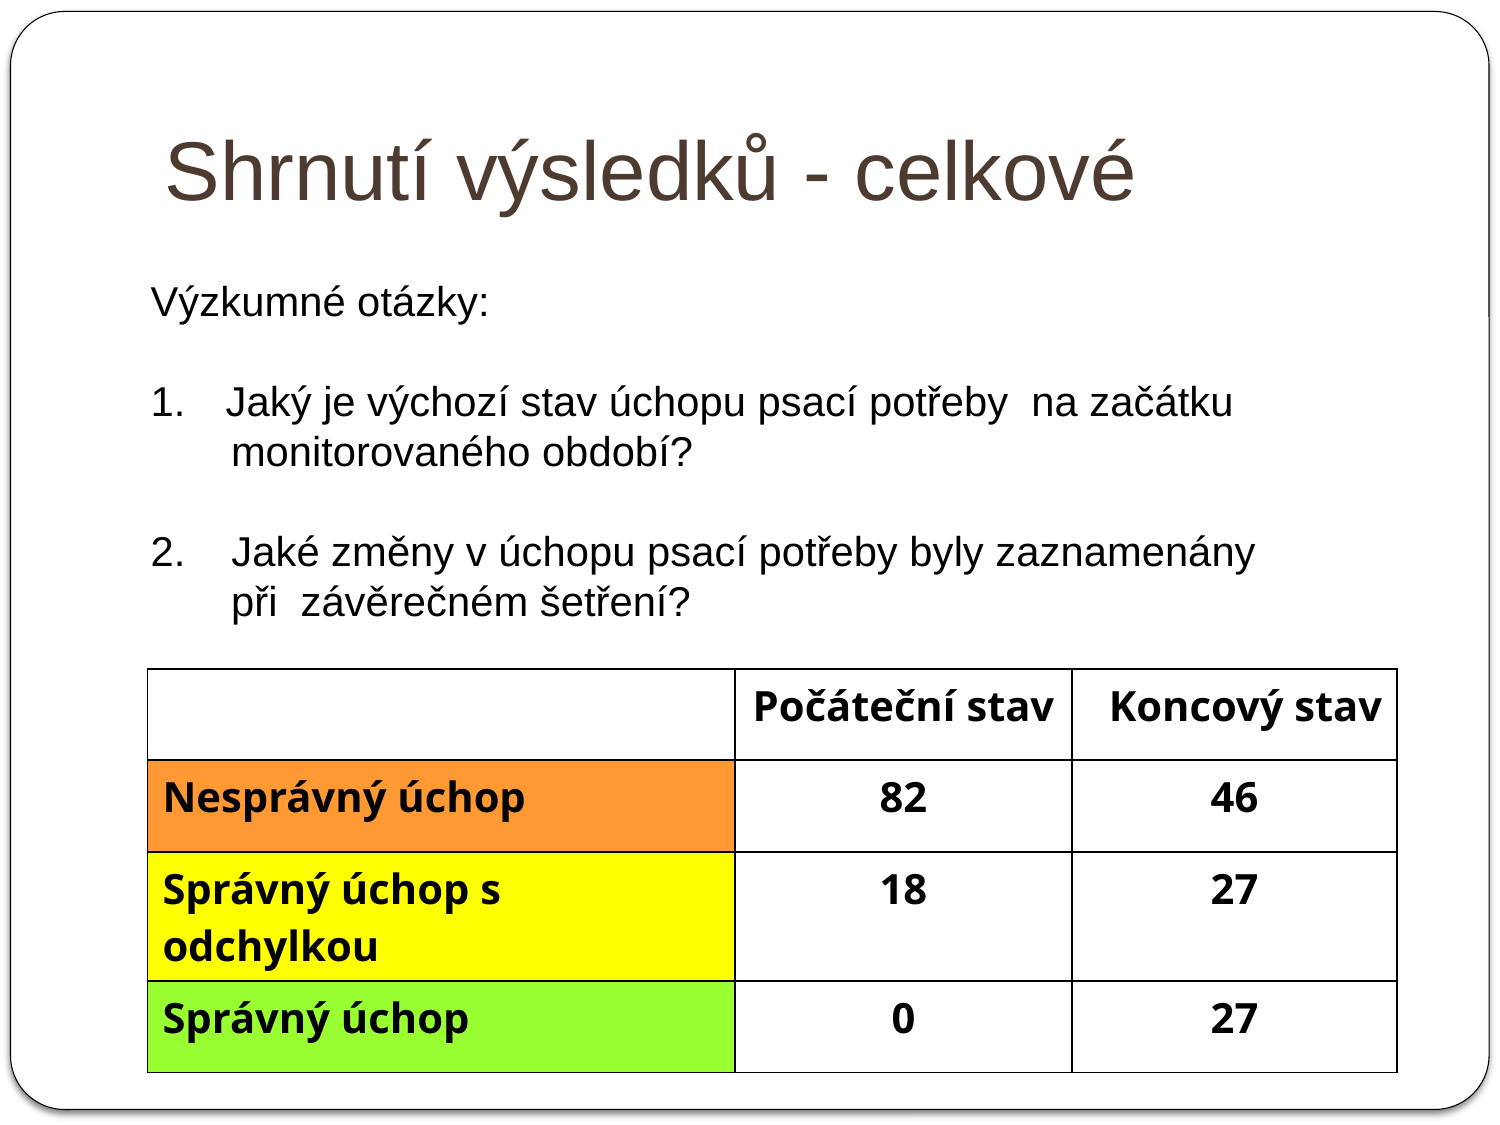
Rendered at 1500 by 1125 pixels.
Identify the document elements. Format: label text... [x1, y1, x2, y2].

table_cell 0 [736, 982, 1071, 1072]
title Shrnutí výsledků - celkové [150, 45, 1425, 233]
table_cell 27 [1073, 853, 1396, 980]
table_cell 82 [736, 761, 1071, 851]
table_cell 18 [736, 853, 1071, 980]
table_header Koncový stav [1073, 670, 1396, 759]
text_box Výzkumné otázky: Jaký je výchozí stav úchopu psací potřeby na začátku monitorovaného období? 2. Jaké změny v úchopu psací potřeby byly zaznamenány při závěrečném šetření? [135, 267, 1303, 633]
table_cell Správný úchop s odchylkou [148, 853, 734, 980]
table_cell Správný úchop [148, 982, 734, 1072]
table_cell 27 [1073, 982, 1396, 1072]
table_header Počáteční stav [736, 670, 1071, 759]
table_header [148, 670, 734, 759]
table_cell Nesprávný úchop [148, 761, 734, 851]
table_cell 46 [1073, 761, 1396, 851]
